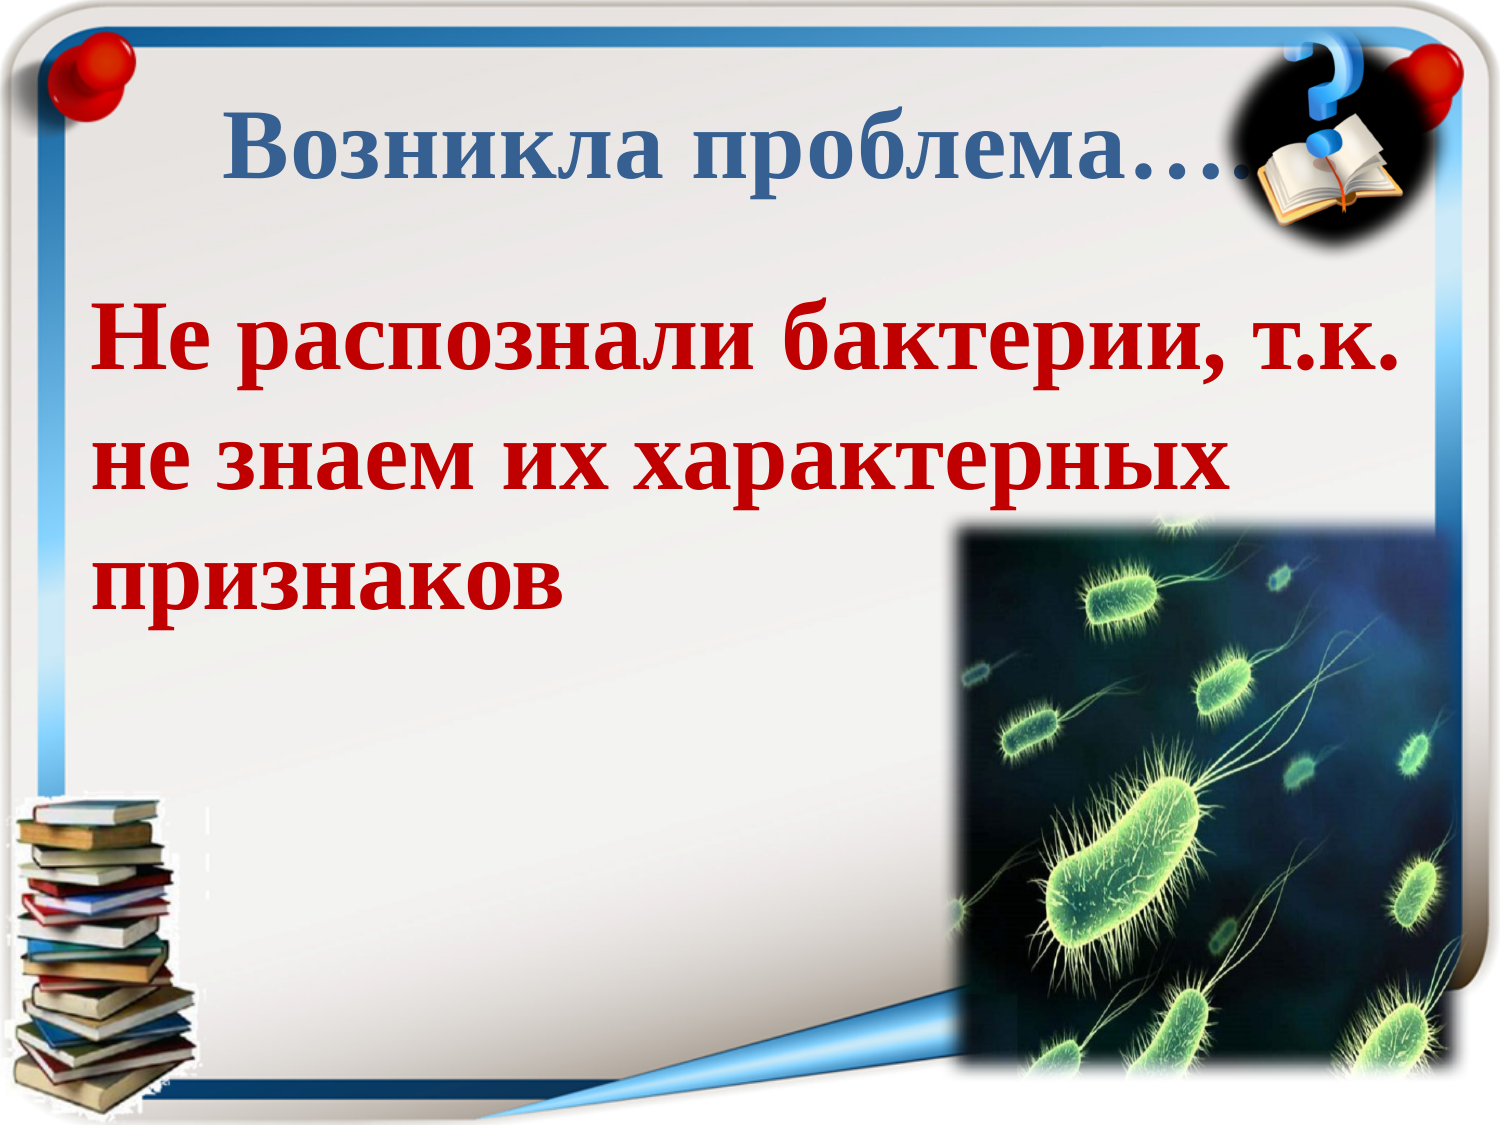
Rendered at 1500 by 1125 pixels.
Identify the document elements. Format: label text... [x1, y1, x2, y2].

list Не распознали бактерии, т.к. не знаем их характерных признаков [74, 262, 1426, 1083]
title Возникла проблема….. [128, 45, 1205, 233]
picture [0, 0, 1500, 1125]
